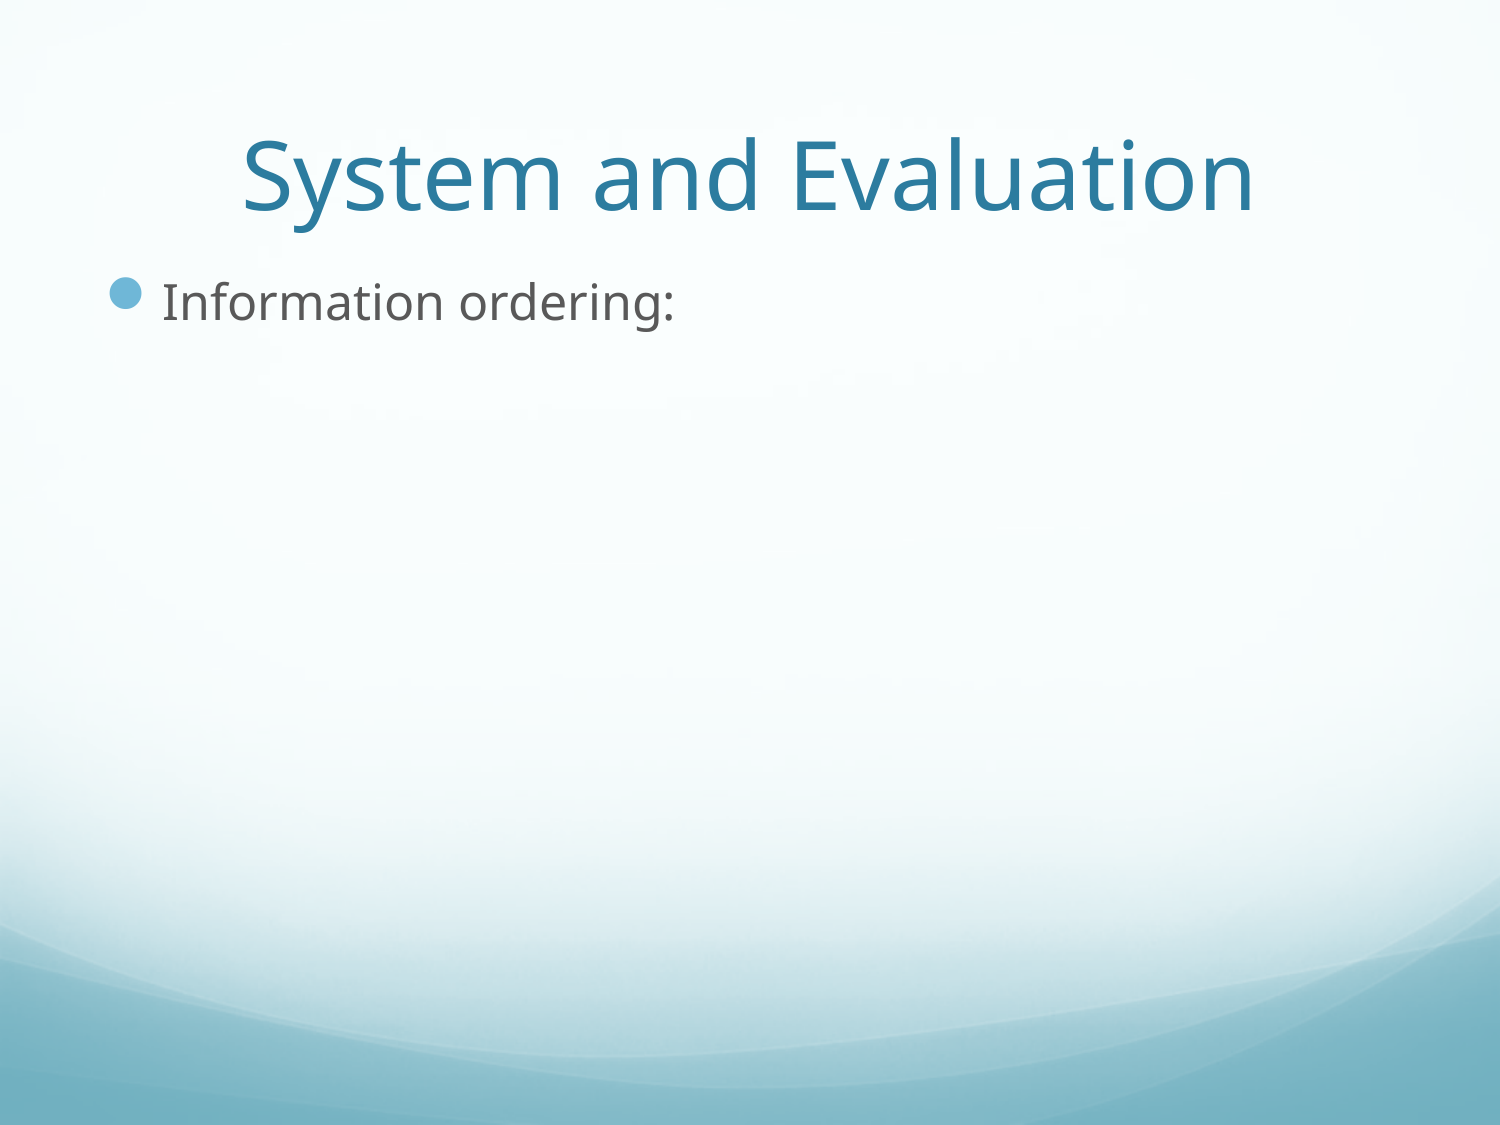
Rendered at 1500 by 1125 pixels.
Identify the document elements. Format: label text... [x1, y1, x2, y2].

title System and Evaluation [90, 17, 1410, 237]
list Information ordering: [90, 262, 1410, 975]
